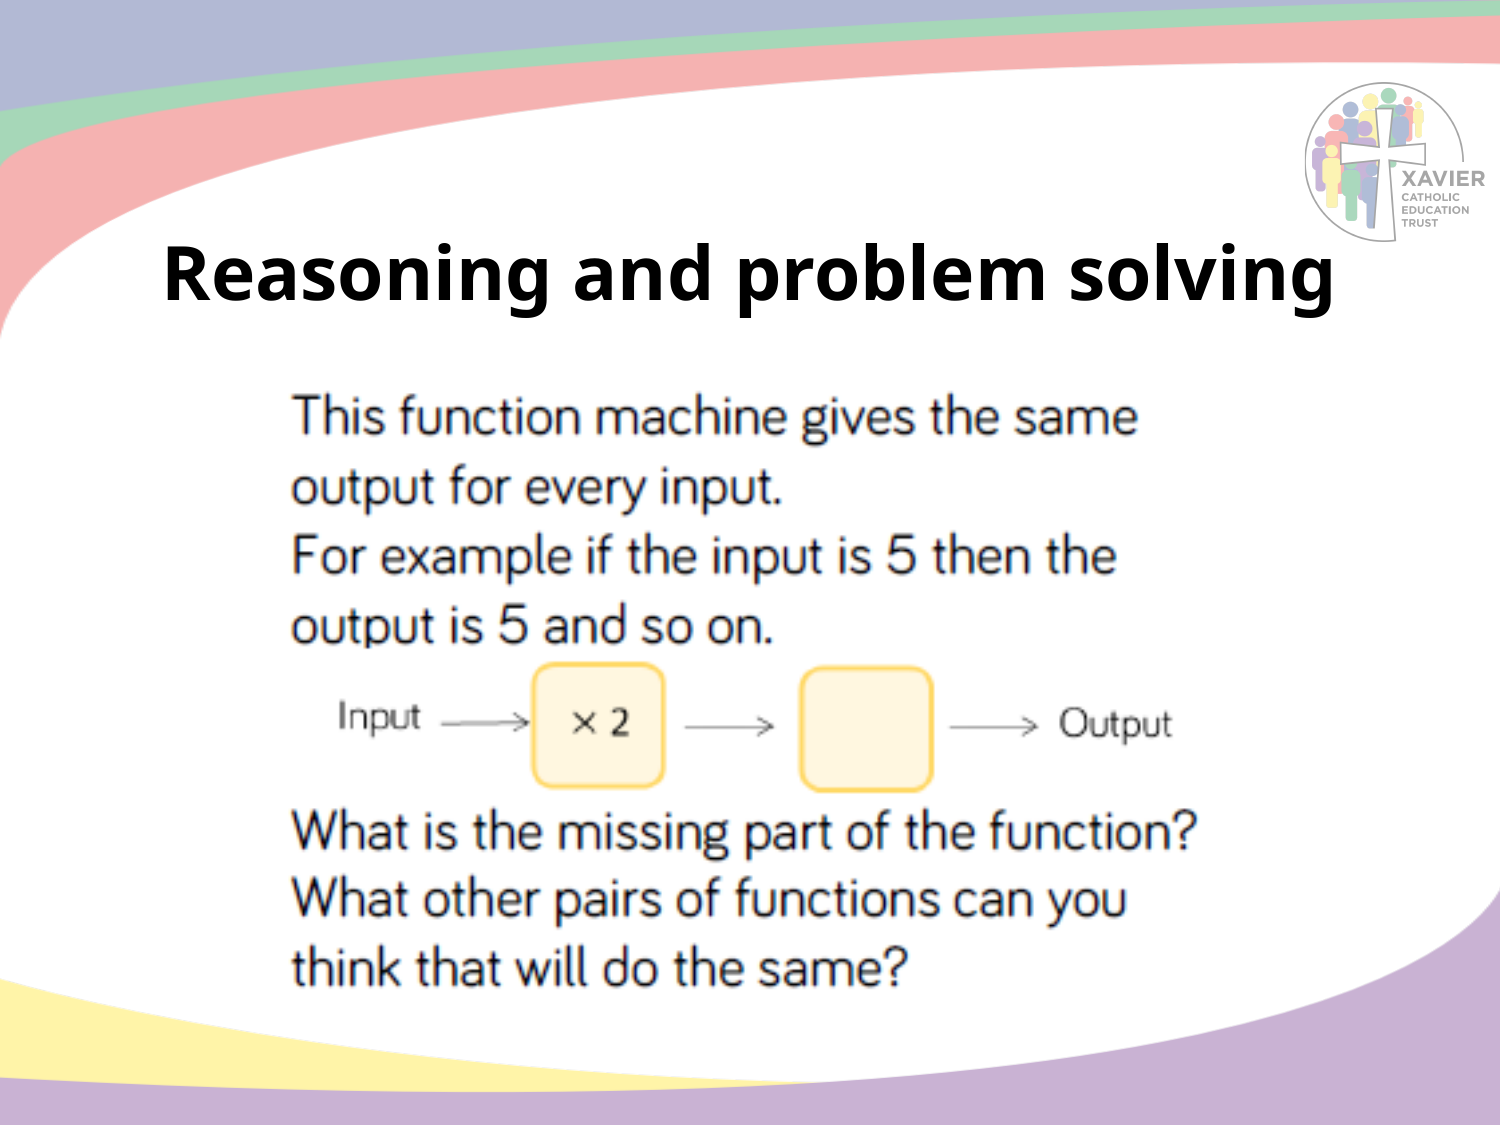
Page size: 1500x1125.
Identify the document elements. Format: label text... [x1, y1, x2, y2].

title Reasoning and problem solving [112, 184, 1388, 325]
picture [279, 384, 1208, 1008]
